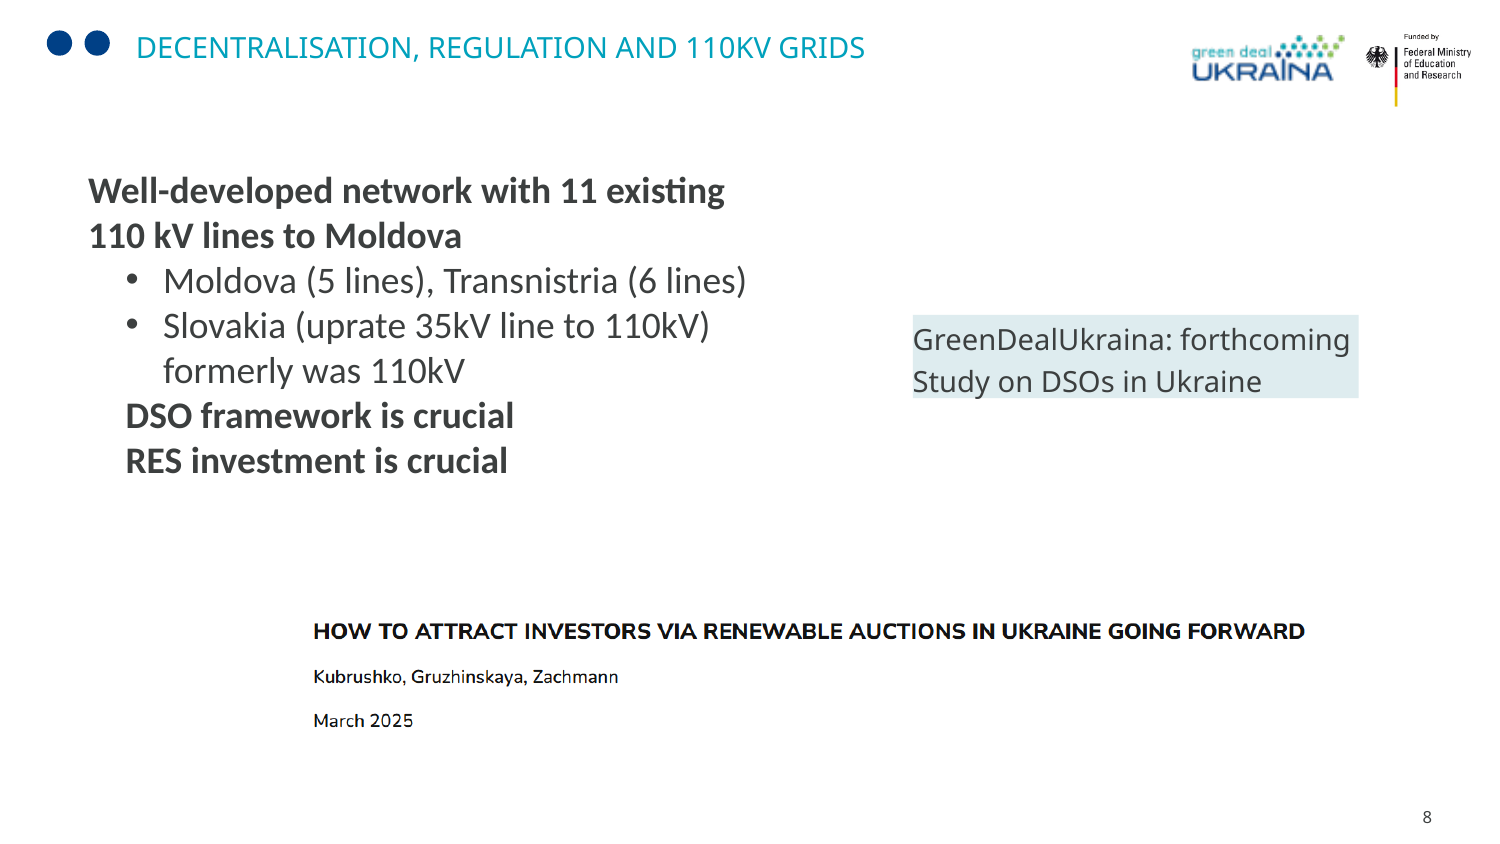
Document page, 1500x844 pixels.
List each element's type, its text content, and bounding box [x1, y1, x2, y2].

list Decentralisation, regulation and 110kV grids [135, 29, 1152, 101]
picture [277, 598, 1324, 750]
list Well-developed network with 11 existing 110 kV lines to Moldova Moldova (5 lines), Transnistria (6 lines) Slovakia (uprate 35kV line to 110kV) formerly was 110kV DSO framework is crucial RES investment is crucial [88, 126, 749, 757]
text_box GreenDealUkraina: forthcoming Study on DSOs in Ukraine [912, 314, 1359, 399]
picture [1345, 30, 1490, 109]
slide_number 8 [1346, 799, 1447, 844]
